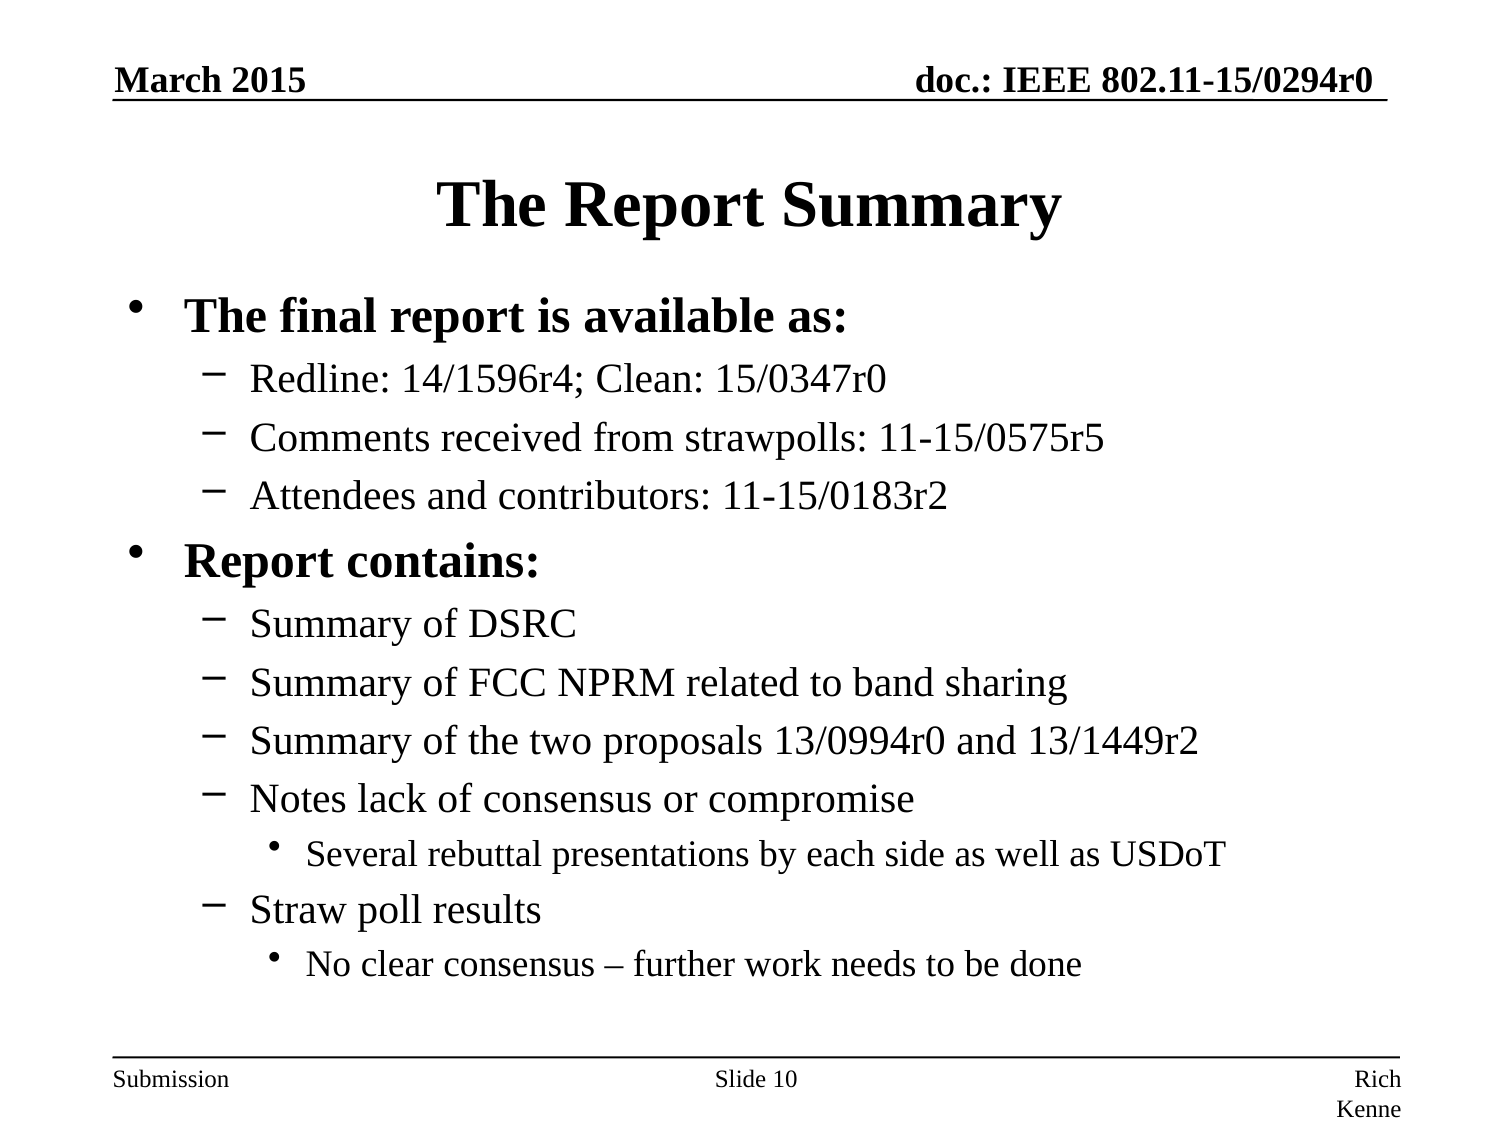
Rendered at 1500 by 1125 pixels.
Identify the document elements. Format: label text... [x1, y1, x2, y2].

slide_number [114, 54, 316, 101]
footer Rich Kennedy, MediaTek [1324, 1061, 1402, 1093]
list The final report is available as: Redline: 14/1596r4; Clean: 15/0347r0 Comments received from strawpolls: 11-15/0575r5 Attendees and contributors: 11-15/0183r2 Report contains: Summary of DSRC Summary of FCC NPRM related to band sharing Summary of the two proposals 13/0994r0 and 13/1449r2 Notes lack of consensus or compromise Several rebuttal presentations by each side as well as USDoT Straw poll results No clear consensus – further work needs to be done [112, 275, 1388, 950]
slide_number Slide 10 [712, 1061, 800, 1093]
title The Report Summary [112, 112, 1388, 275]
